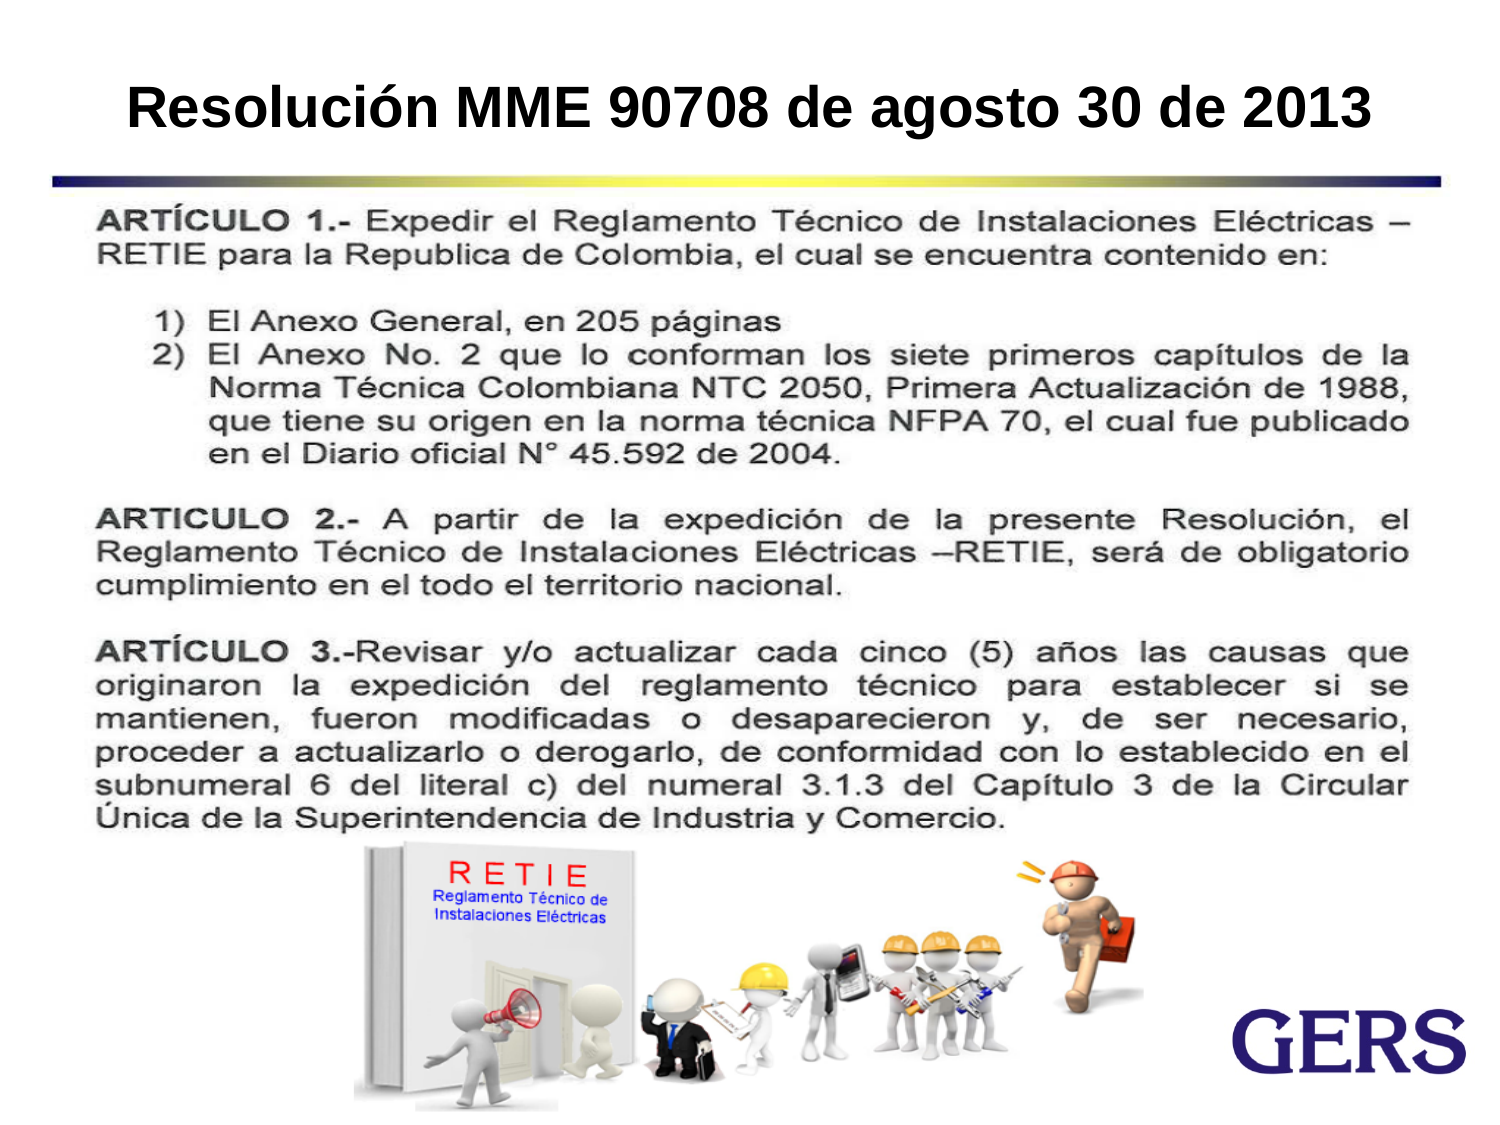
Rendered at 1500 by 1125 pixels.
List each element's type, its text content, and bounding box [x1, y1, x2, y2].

title Resolución MME 90708 de agosto 30 de 2013 [75, 45, 1425, 163]
picture [1224, 987, 1475, 1100]
picture [37, 162, 1457, 197]
picture [74, 199, 1426, 1113]
